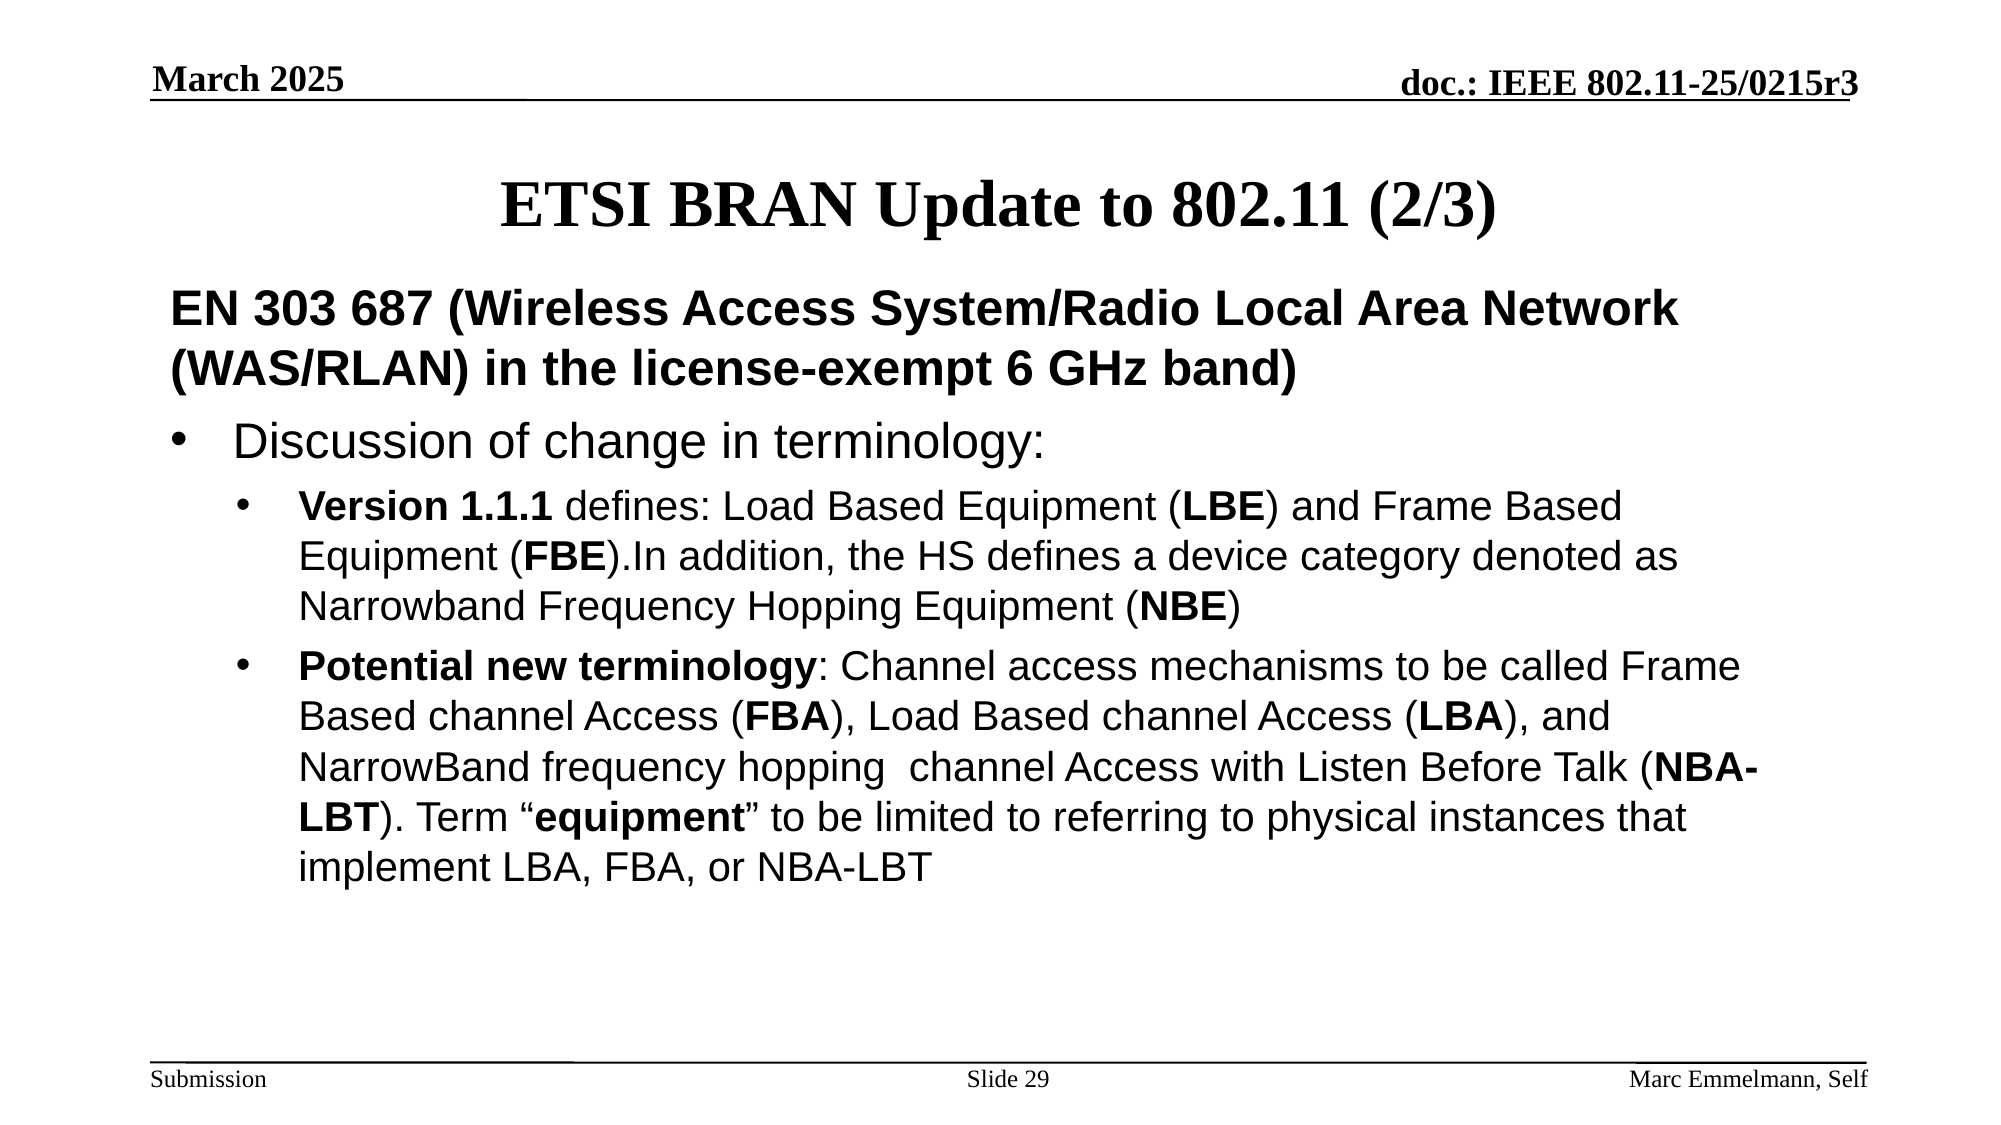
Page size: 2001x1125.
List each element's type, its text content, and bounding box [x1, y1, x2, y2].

title ETSI BRAN Update to 802.11 (2/3) [149, 112, 1850, 265]
footer Marc Emmelmann, Self [1171, 1061, 1869, 1093]
list EN 303 687 (Wireless Access System/Radio Local Area Network (WAS/RLAN) in the license-exempt 6 GHz band) Discussion of change in terminology: Version 1.1.1 defines: Load Based Equipment (LBE) and Frame Based Equipment (FBE).In addition, the HS defines a device category denoted as Narrowband Frequency Hopping Equipment (NBE) Potential new terminology: Channel access mechanisms to be called Frame Based channel Access (FBA), Load Based channel Access (LBA), and NarrowBand frequency hopping channel Access with Listen Before Talk (NBA-LBT). Term “equipment” to be limited to referring to physical instances that implement LBA, FBA, or NBA-LBT [149, 265, 1850, 941]
slide_number Slide 29 [950, 1061, 1067, 1123]
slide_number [152, 54, 563, 100]
